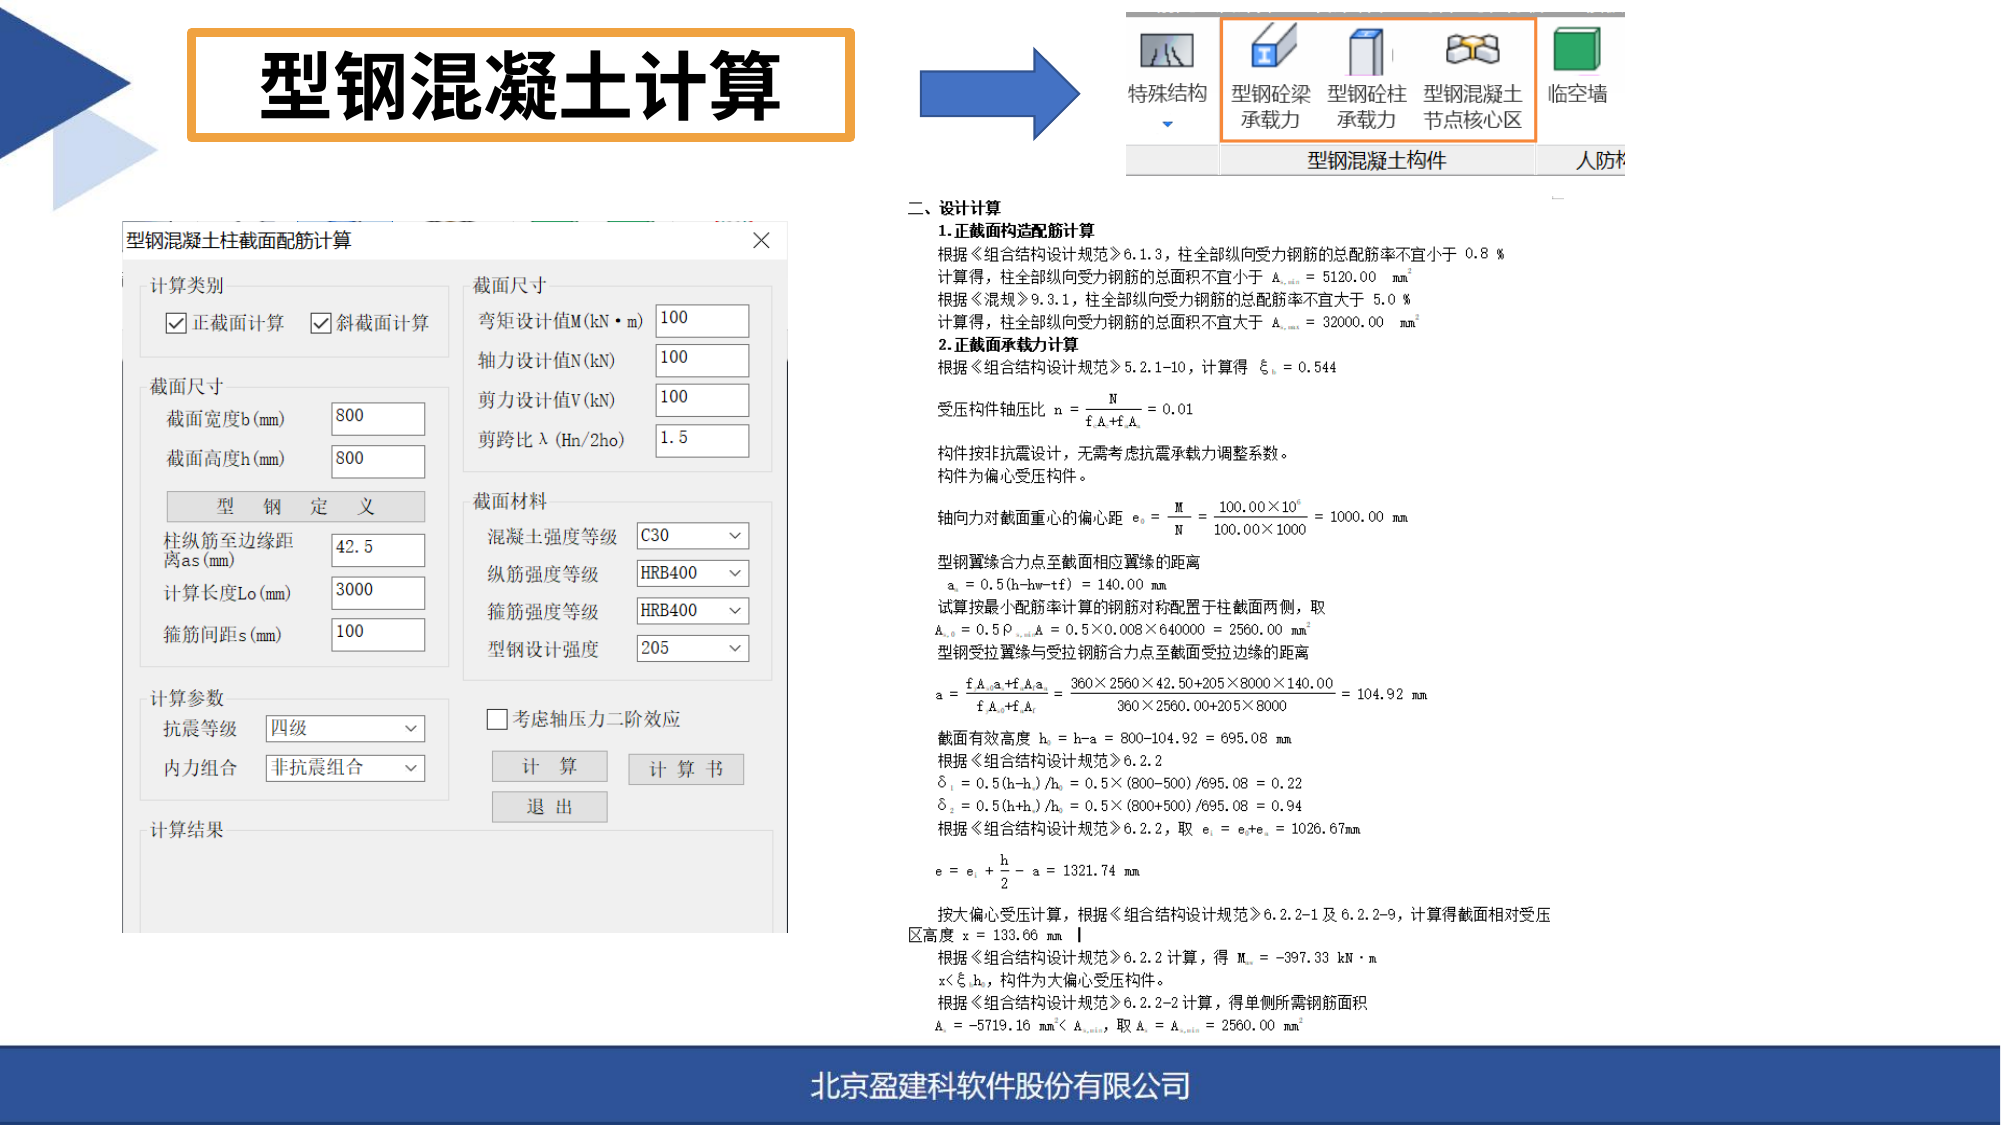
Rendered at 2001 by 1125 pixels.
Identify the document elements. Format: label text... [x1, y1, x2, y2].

text_box [919, 46, 1081, 142]
picture [0, 0, 2001, 1125]
text_box 型钢混凝土计算 [191, 32, 851, 138]
